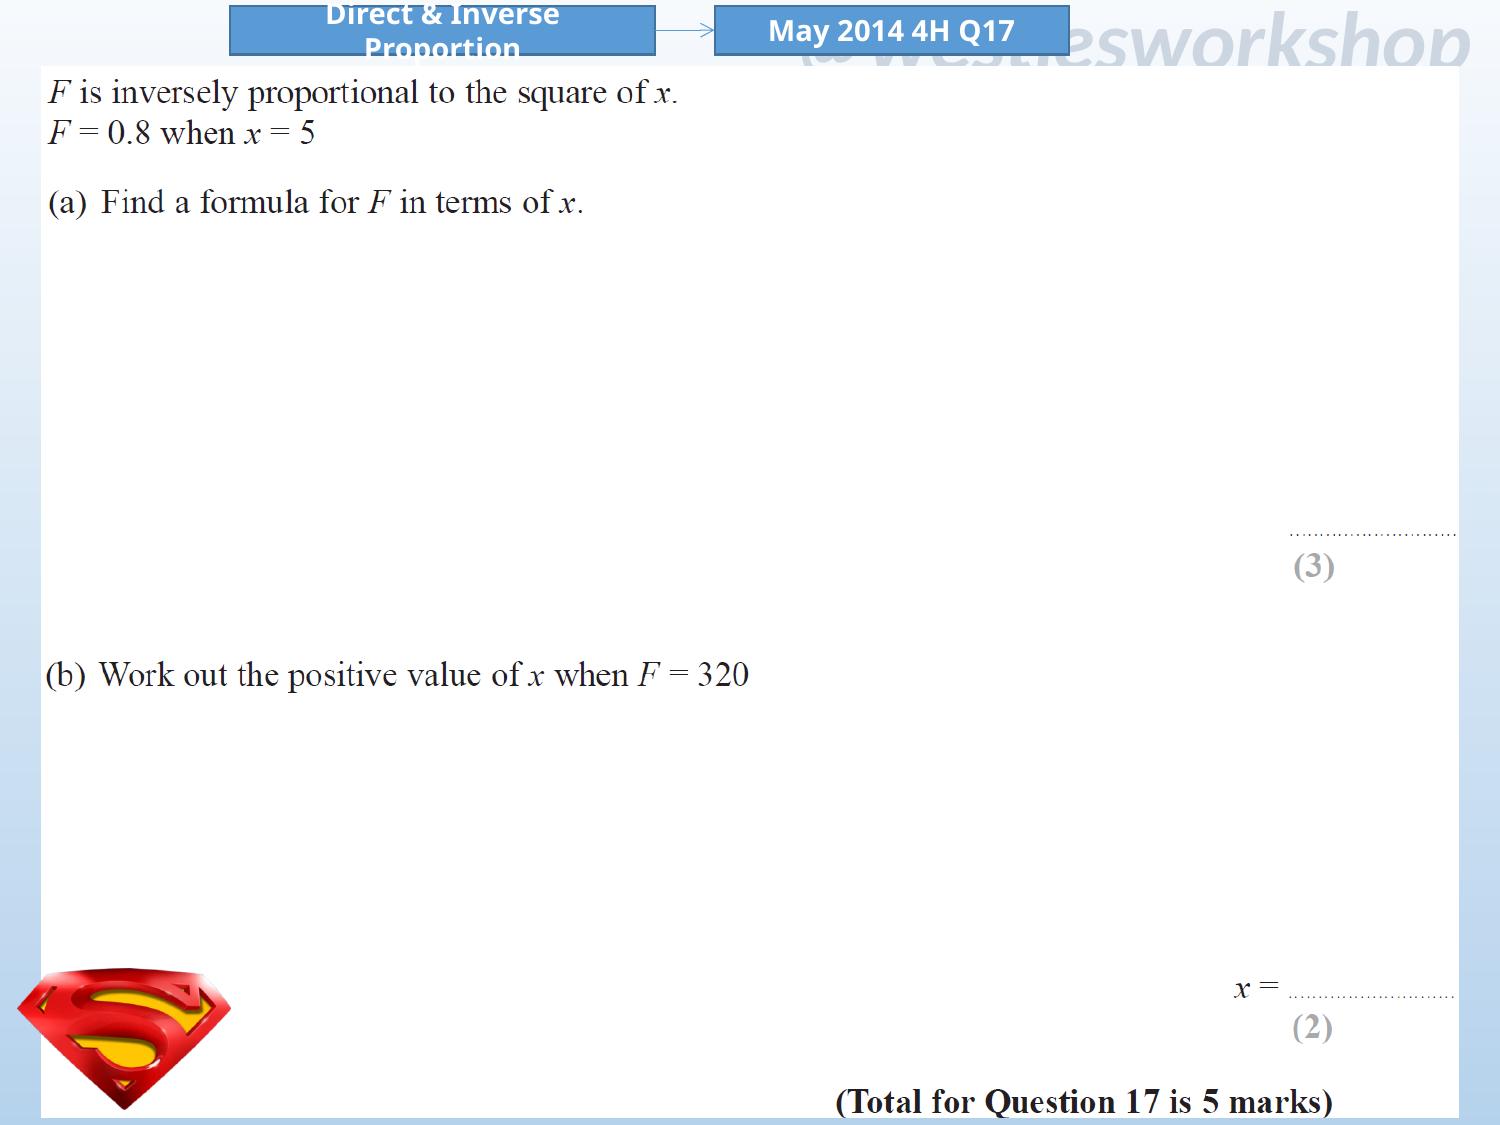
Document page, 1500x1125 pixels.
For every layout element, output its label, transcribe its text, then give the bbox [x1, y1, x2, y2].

text_box Direct & Inverse Proportion [229, 5, 656, 56]
picture [17, 66, 1459, 1118]
text_box May 2014 4H Q17 [714, 5, 1070, 56]
